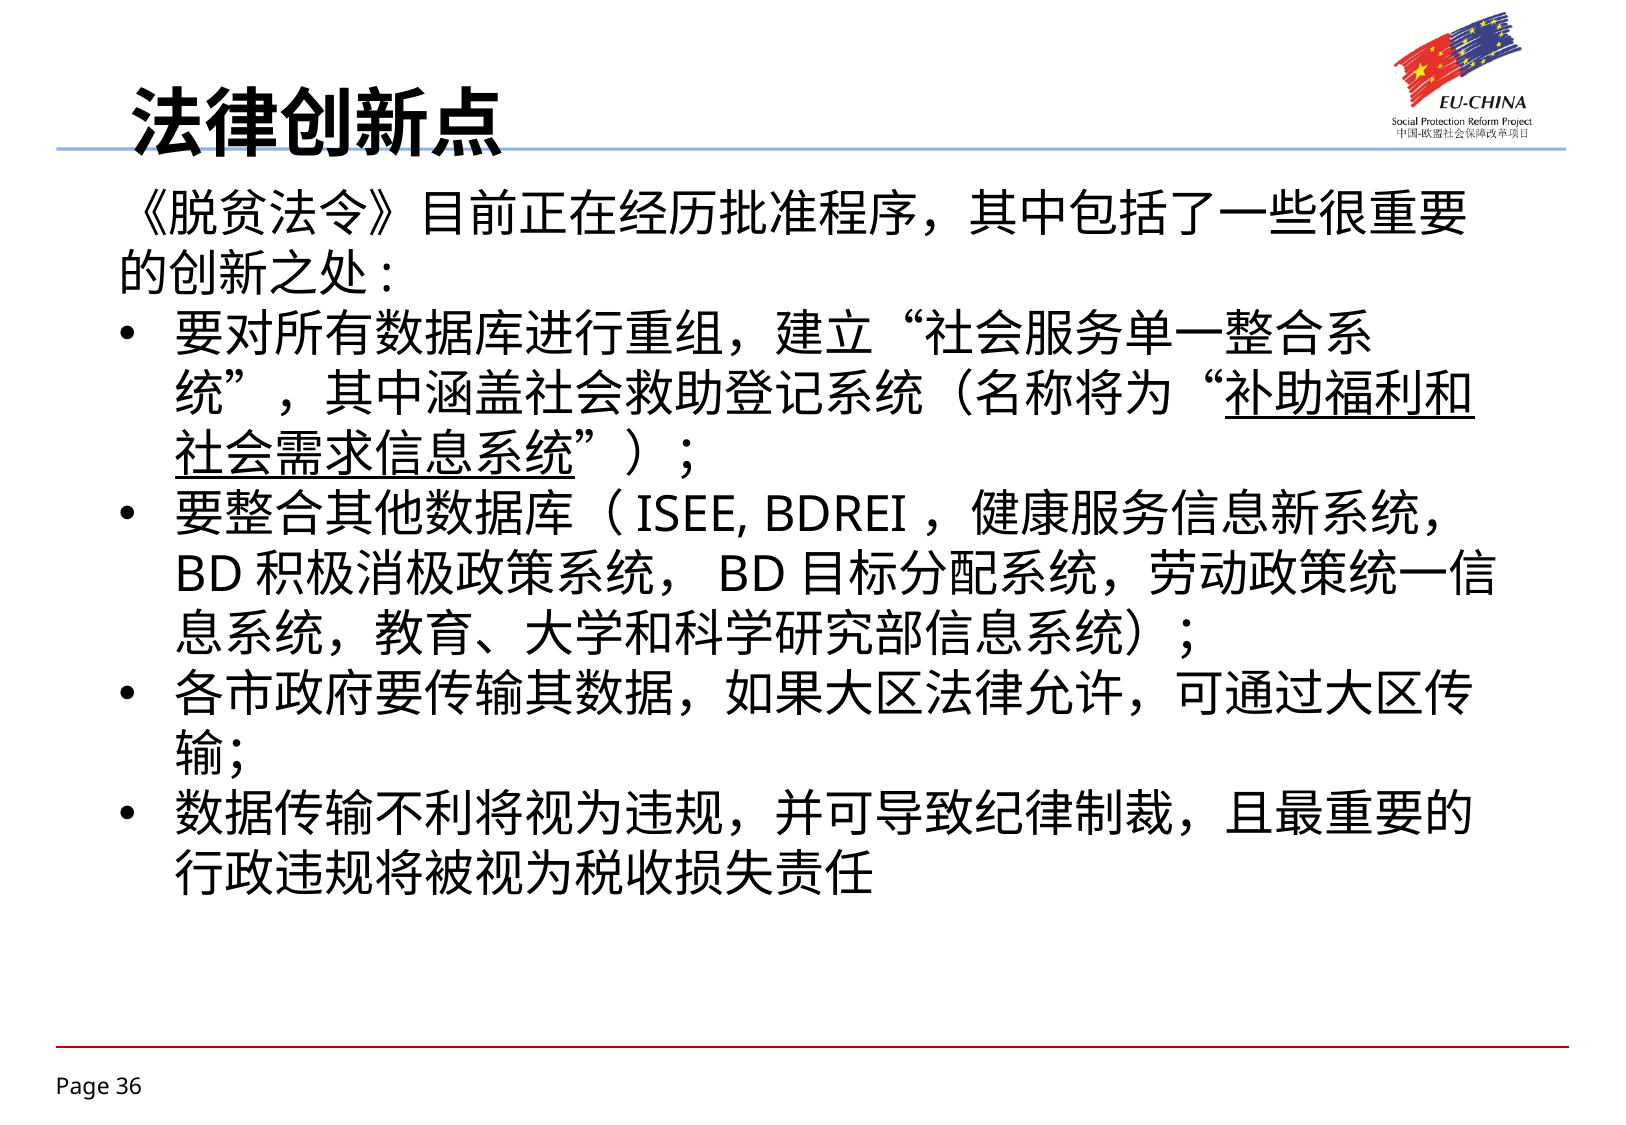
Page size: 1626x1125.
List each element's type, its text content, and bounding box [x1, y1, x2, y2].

picture [1387, 0, 1537, 147]
text_box 《脱贫法令》目前正在经历批准程序，其中包括了一些很重要的创新之处: 要对所有数据库进行重组，建立“社会服务单一整合系统”，其中涵盖社会救助登记系统（名称将为“补助福利和社会需求信息系统”）； 要整合其他数据库（ISEE, BDREI，健康服务信息新系统，BD积极消极政策系统，BD目标分配系统，劳动政策统一信息系统，教育、大学和科学研究部信息系统）； 各市政府要传输其数据，如果大区法律允许，可通过大区传输； 数据传输不利将视为违规，并可导致纪律制裁，且最重要的行政违规将被视为税收损失责任 [103, 174, 1522, 980]
text_box 法律创新点 [0, 68, 635, 173]
